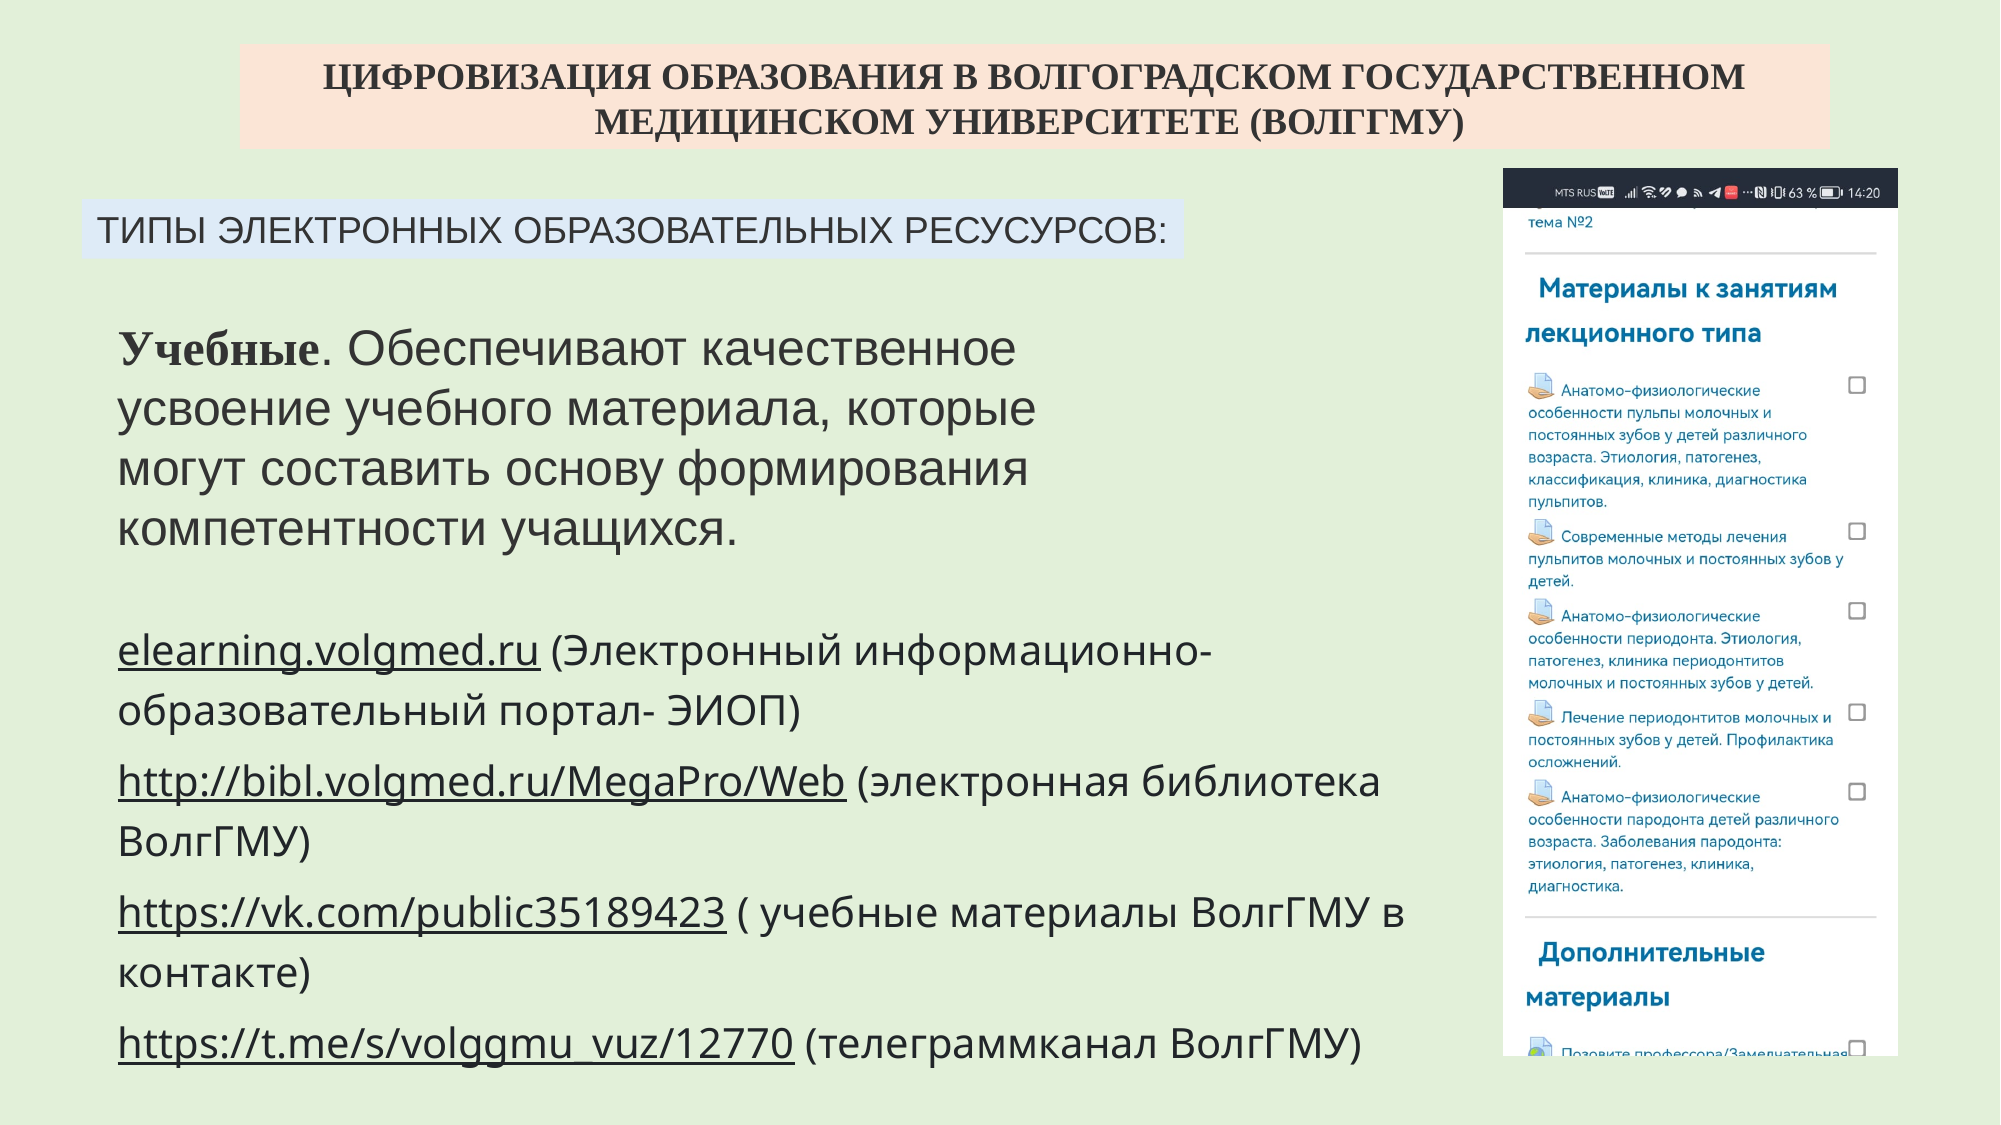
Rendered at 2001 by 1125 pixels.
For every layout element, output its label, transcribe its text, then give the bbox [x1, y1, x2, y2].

text_box ТИПЫ ЭЛЕКТРОННЫХ ОБРАЗОВАТЕЛЬНЫХ РЕСУСУРСОВ: [81, 199, 1184, 259]
text_box ЦИФРОВИЗАЦИЯ ОБРАЗОВАНИЯ В ВОЛГОГРАДСКОМ ГОСУДАРСТВЕННОМ МЕДИЦИНСКОМ УНИВЕРСИТЕТЕ (ВОЛГГМУ) [239, 44, 1830, 149]
text_box elearning.volgmed.ru (Электронный информационно-образовательный портал- ЭИОП) http://bibl.volgmed.ru/MegaPro/Web (электронная библиотека ВолгГМУ) https://vk.com/public35189423 ( учебные материалы ВолгГМУ в контакте) https://t.me/s/volggmu_vuz/12770 (телеграммканал ВолгГМУ) [102, 611, 1448, 1081]
text_box Учебные. Обеспечивают качественное усвоение учебного материала, которые могут составить основу формирования компетентности учащихся. [102, 308, 1103, 564]
picture [1503, 168, 1898, 1056]
